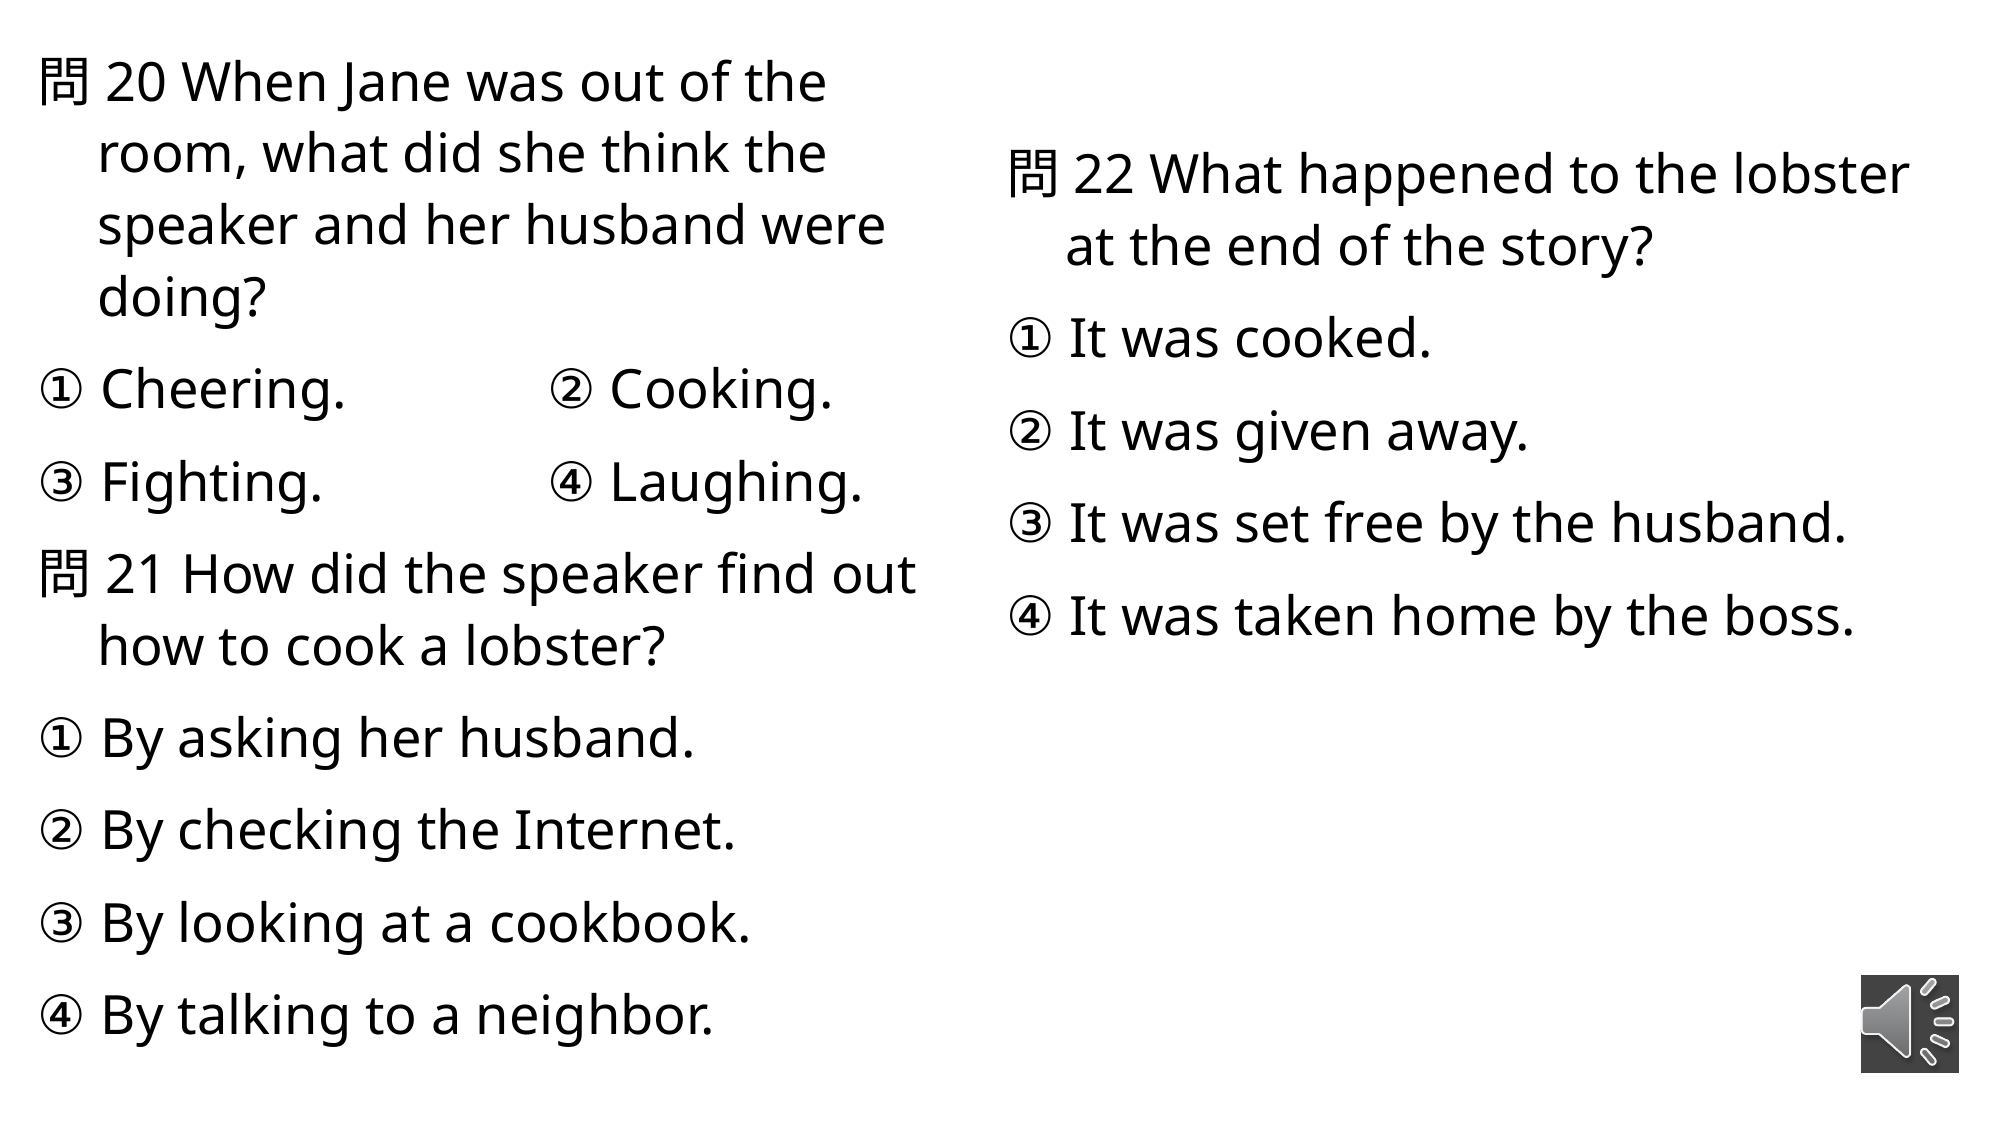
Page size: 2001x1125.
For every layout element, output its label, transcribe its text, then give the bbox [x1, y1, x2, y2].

picture [1860, 974, 1961, 1075]
text_box 問20 When Jane was out of the room, what did she think the speaker and her husband were doing? ① Cheering. ② Cooking. ③ Fighting. ④ Laughing. 問21 How did the speaker find out how to cook a lobster? ① By asking her husband. ② By checking the Internet. ③ By looking at a cookbook. ④ By talking to a neighbor. 問22 What happened to the lobster at the end of the story? ① It was cooked. ② It was given away. ③ It was set free by the husband. ④ It was taken home by the boss. [22, 33, 1961, 1075]
